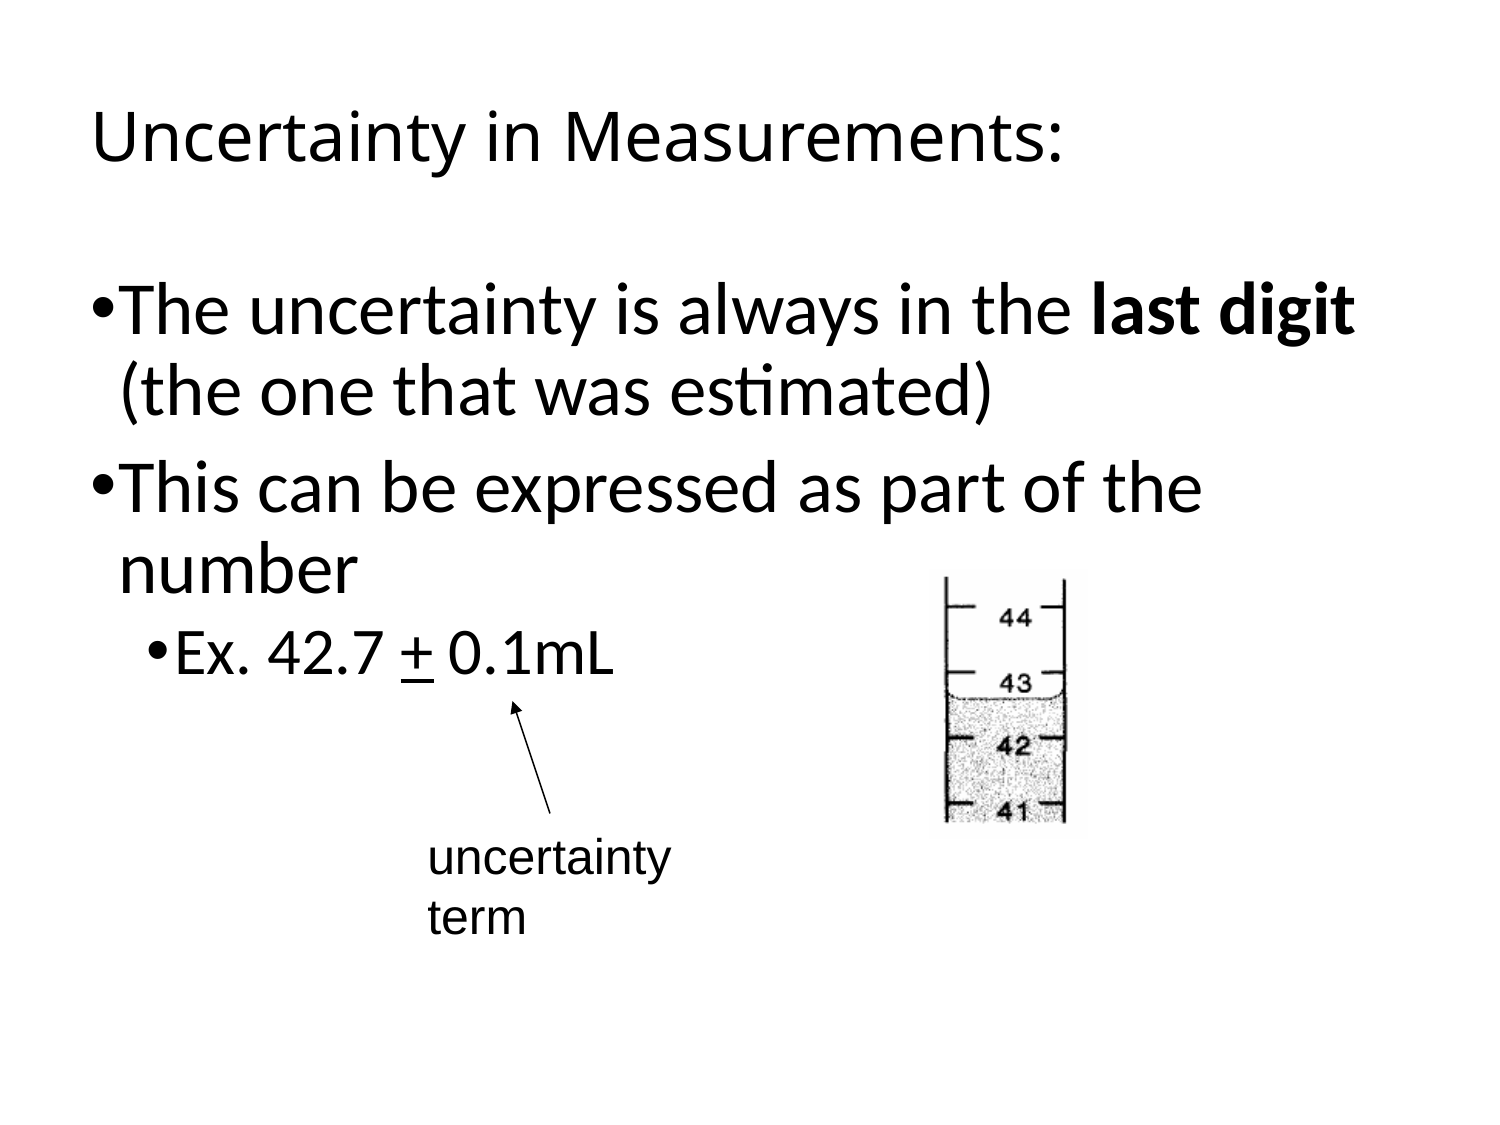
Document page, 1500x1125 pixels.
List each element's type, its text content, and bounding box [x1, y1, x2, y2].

list The uncertainty is always in the last digit (the one that was estimated) This can be expressed as part of the number Ex. 42.7 + 0.1mL [75, 262, 1413, 1006]
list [918, 562, 1092, 840]
title Uncertainty in Measurements: [75, 45, 1425, 234]
text_box uncertainty term [412, 816, 750, 952]
text_box [510, 700, 551, 814]
